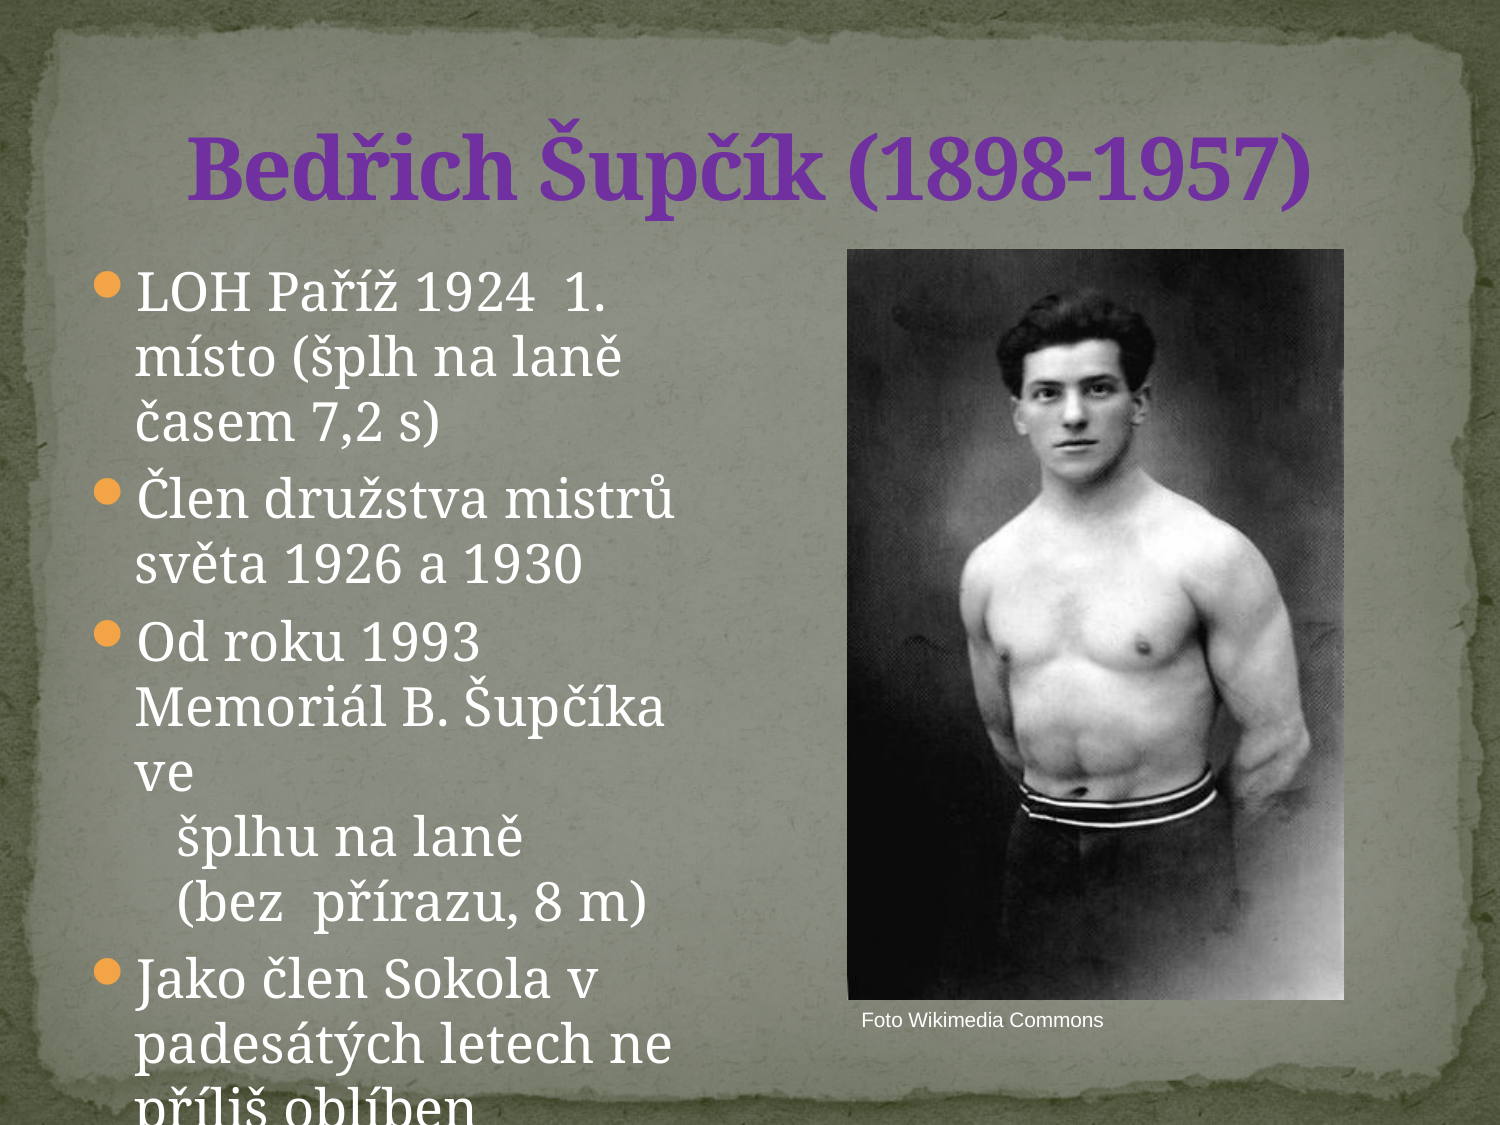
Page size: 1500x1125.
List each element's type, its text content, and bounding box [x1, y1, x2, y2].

list LOH Paříž 1924 1. místo (šplh na laně časem 7,2 s) Člen družstva mistrů světa 1926 a 1930 Od roku 1993 Memoriál B. Šupčíka ve šplhu na laně (bez přírazu, 8 m) Jako člen Sokola v padesátých letech ne příliš oblíben [74, 249, 742, 1001]
title Bedřich Šupčík (1898-1957) [74, 24, 1425, 225]
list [850, 252, 1344, 1000]
text_box Foto Wikimedia Commons [846, 1006, 1119, 1040]
